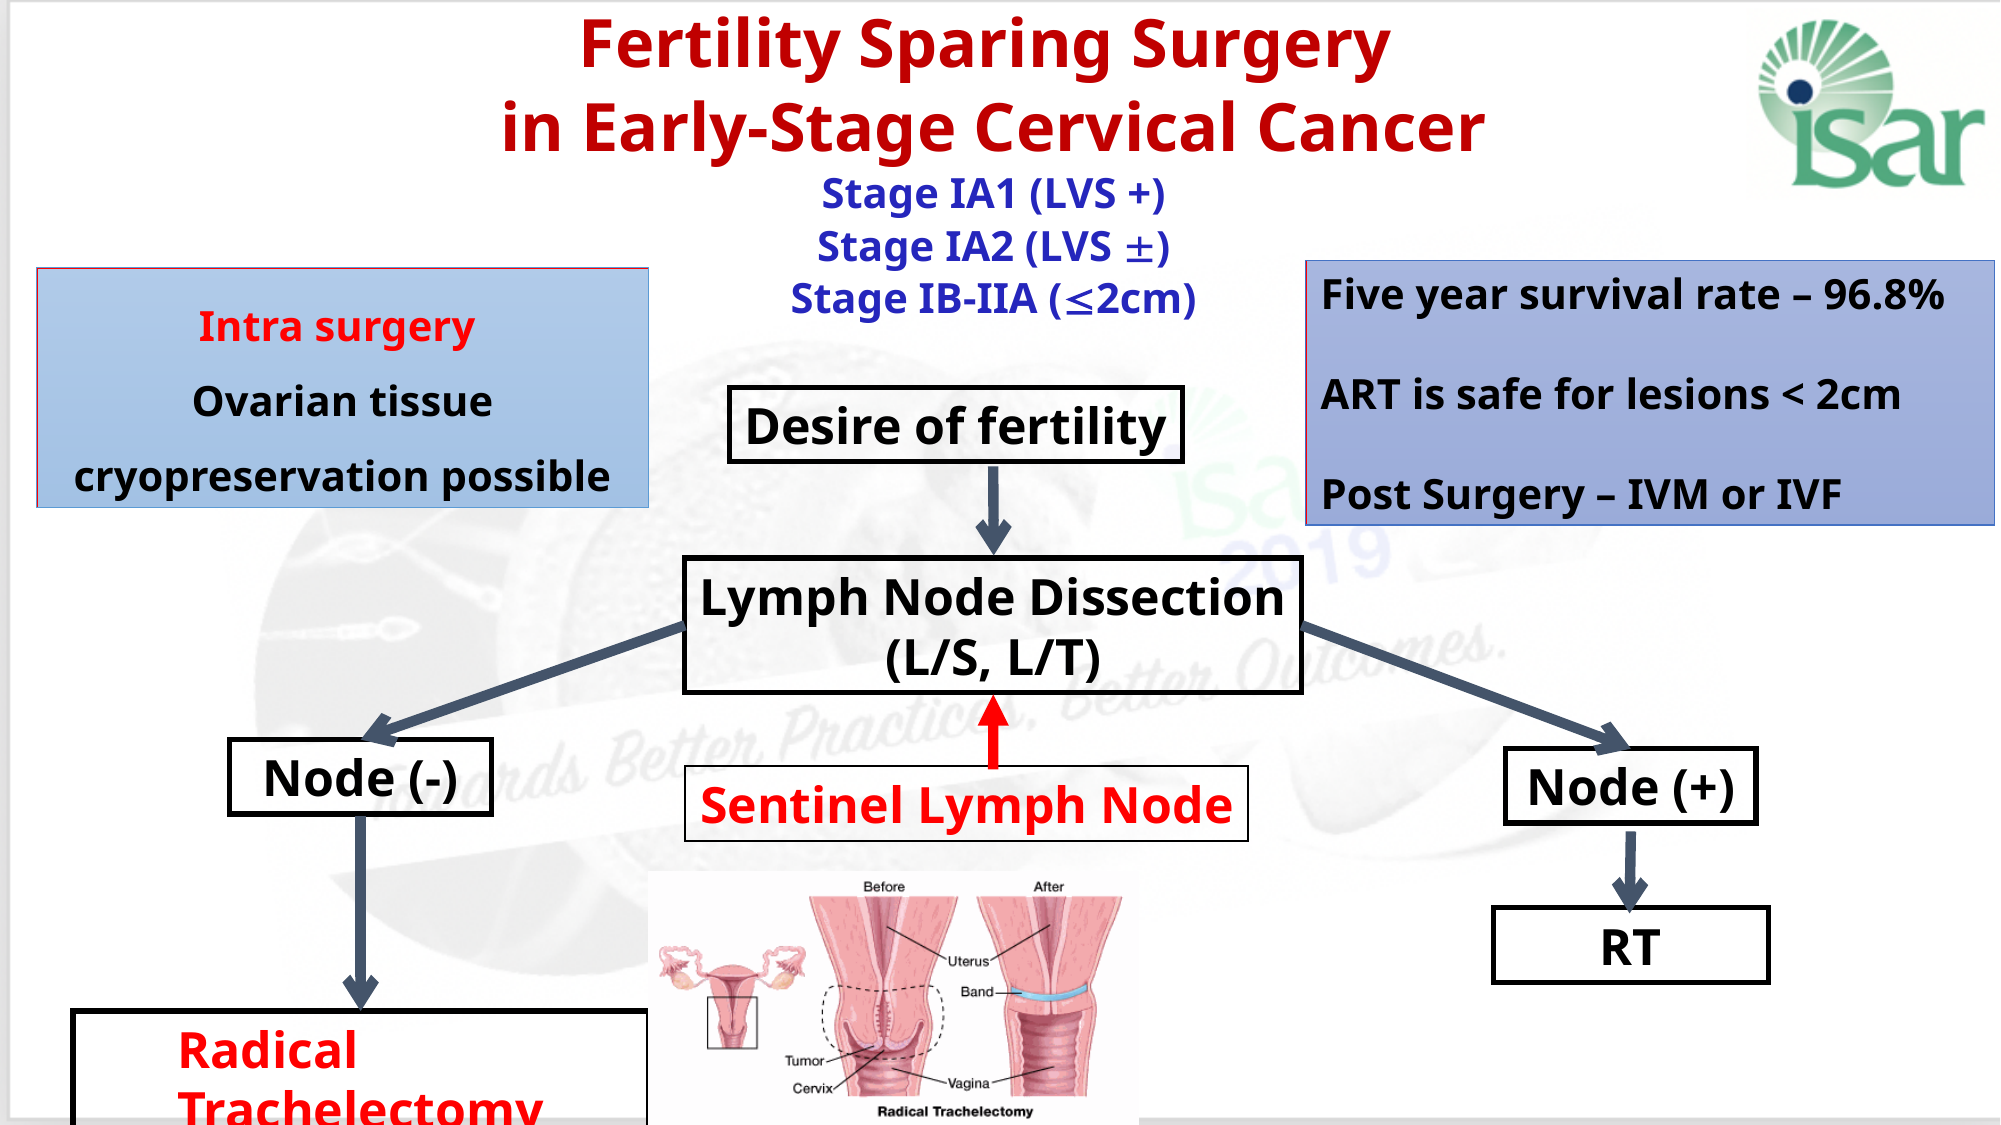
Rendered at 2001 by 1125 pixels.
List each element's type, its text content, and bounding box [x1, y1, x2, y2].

text_box Node (+) [1505, 748, 1757, 824]
text_box [987, 694, 1000, 770]
text_box Sentinel Lymph Node [685, 766, 1249, 841]
text_box Fertility Sparing Surgery in Early-Stage Cervical Cancer Stage IA1 (LVS +) Stage IA2 (LVS ) Stage IB-IIA (2cm) [150, 0, 1838, 352]
text_box Five year survival rate – 96.8% ART is safe for lesions < 2cm Post Surgery – IVM or IVF [1305, 260, 1995, 526]
text_box Lymph Node Dissection (L/S, L/T) [684, 558, 1302, 693]
picture [0, 0, 2001, 1125]
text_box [1252, 625, 1631, 749]
text_box RT [1493, 907, 1769, 983]
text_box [360, 626, 734, 740]
text_box Intra surgery Ovarian tissue cryopreservation possible [36, 267, 649, 508]
text_box Radical Trachelectomy [72, 1011, 648, 1125]
text_box Node (-) [229, 739, 492, 815]
text_box Desire of fertility [729, 387, 1183, 462]
